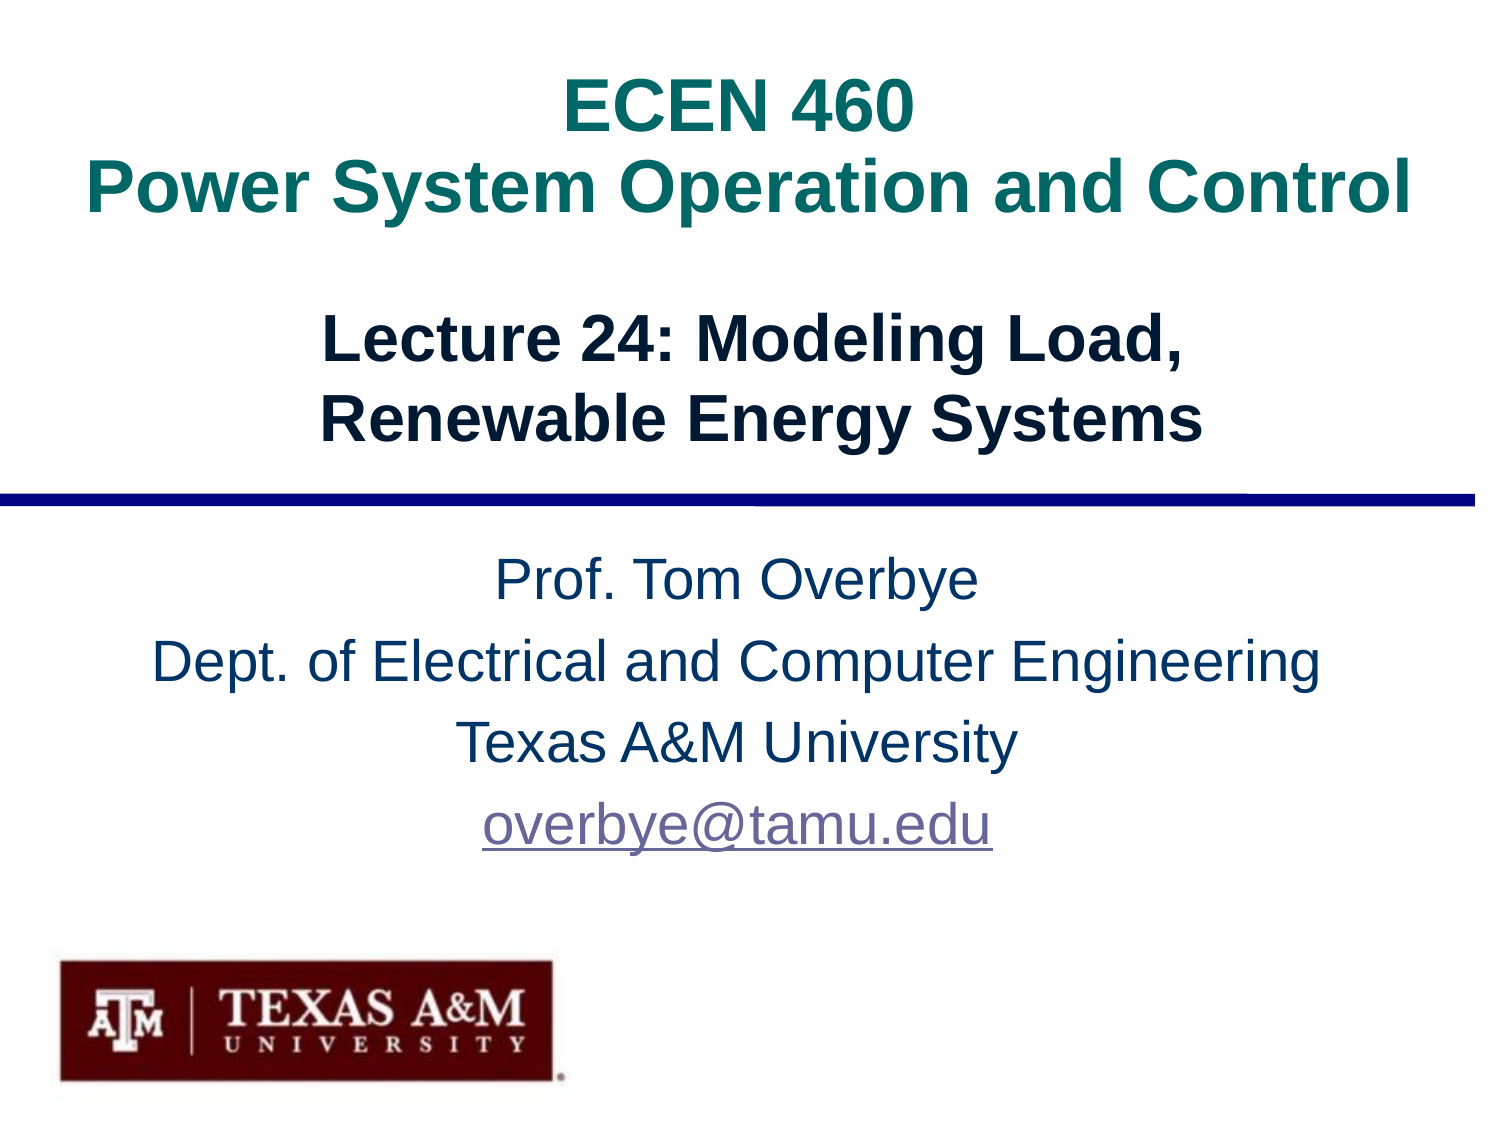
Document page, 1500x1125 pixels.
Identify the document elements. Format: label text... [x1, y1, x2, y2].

picture [50, 949, 575, 1100]
text_box Lecture 24: Modeling Load, Renewable Energy Systems [49, 287, 1475, 463]
subtitle Prof. Tom Overbye Dept. of Electrical and Computer Engineering Texas A&M University overbye@tamu.edu [37, 533, 1438, 822]
title ECEN 460 Power System Operation and Control [0, 12, 1500, 283]
